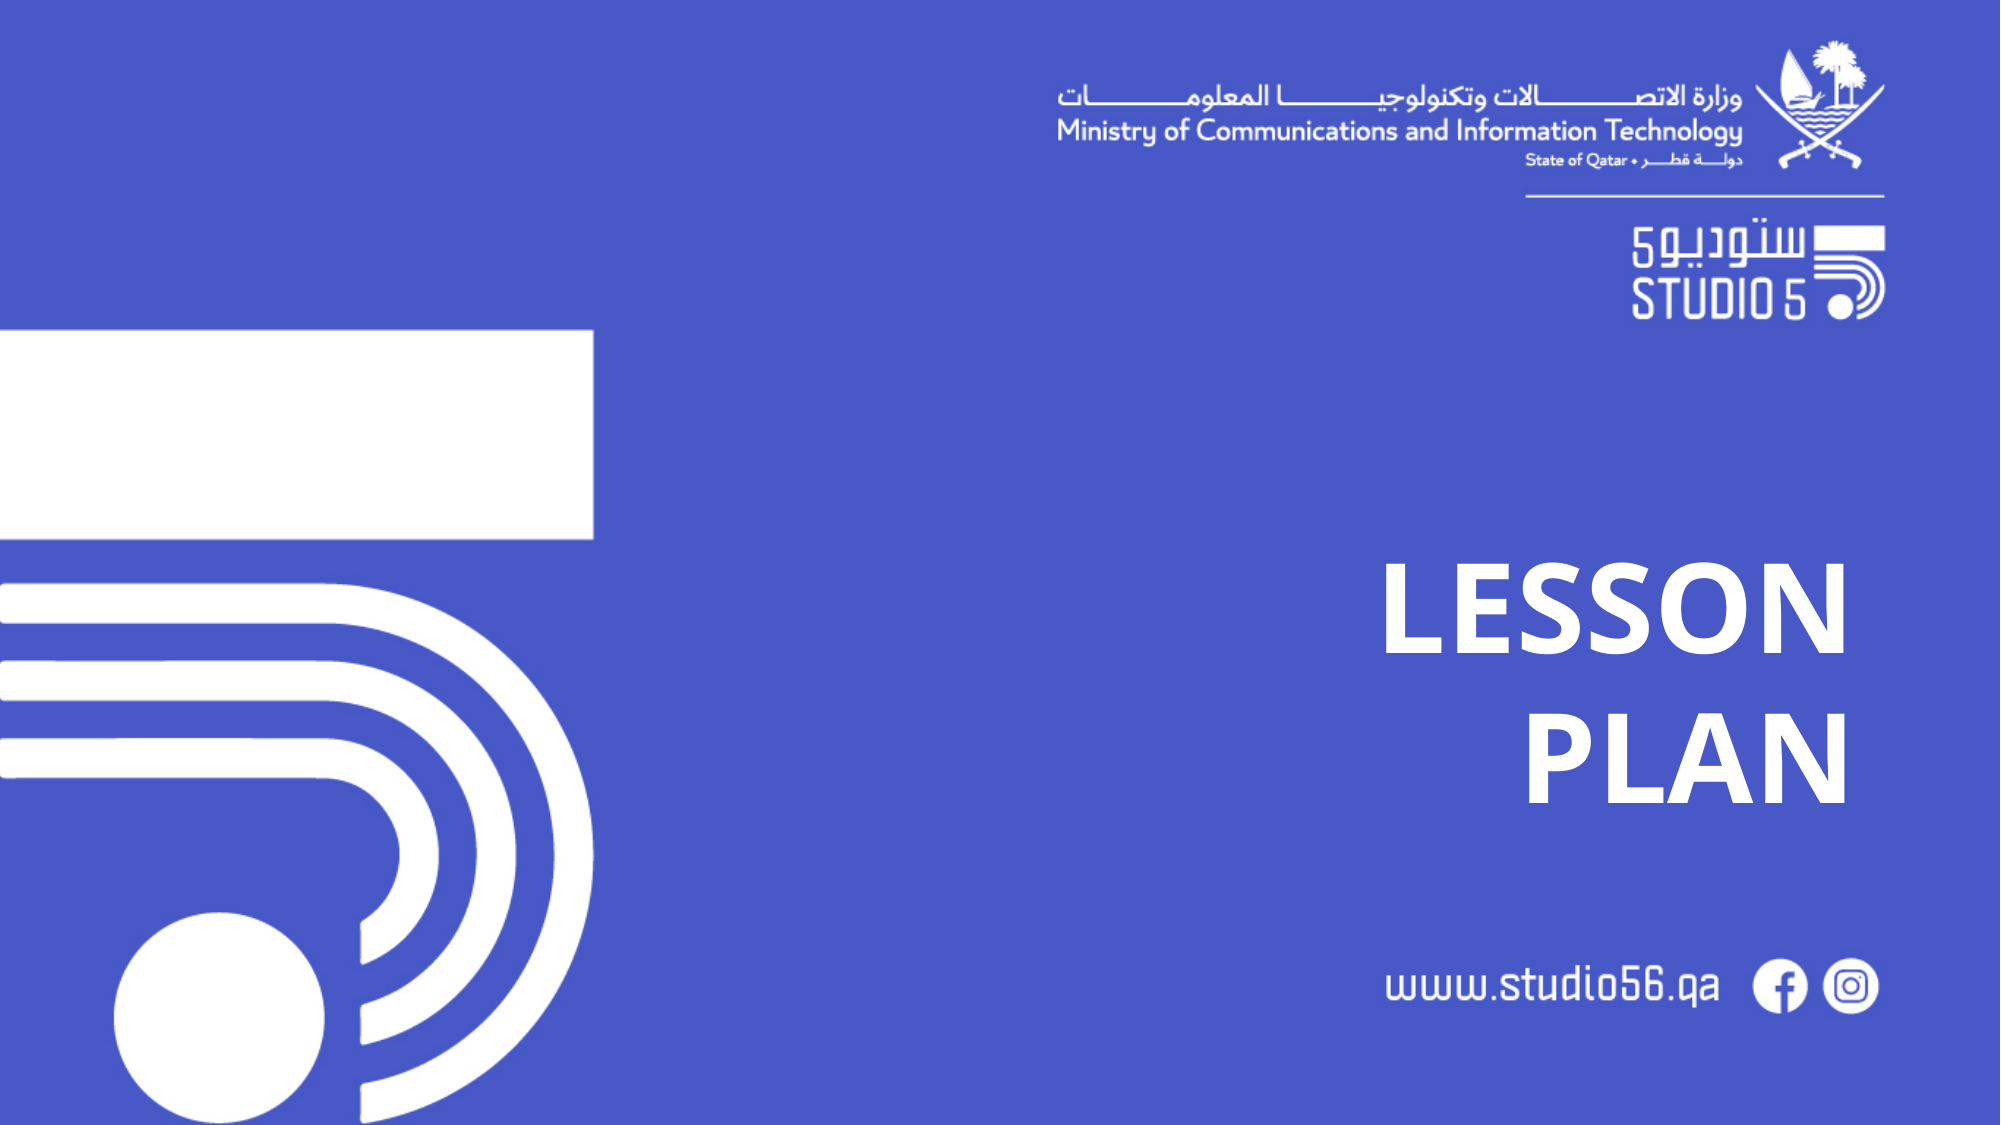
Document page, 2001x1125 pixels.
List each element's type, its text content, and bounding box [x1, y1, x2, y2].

picture [0, 0, 2000, 1125]
text_box LESSON PLAN [1180, 521, 1871, 836]
